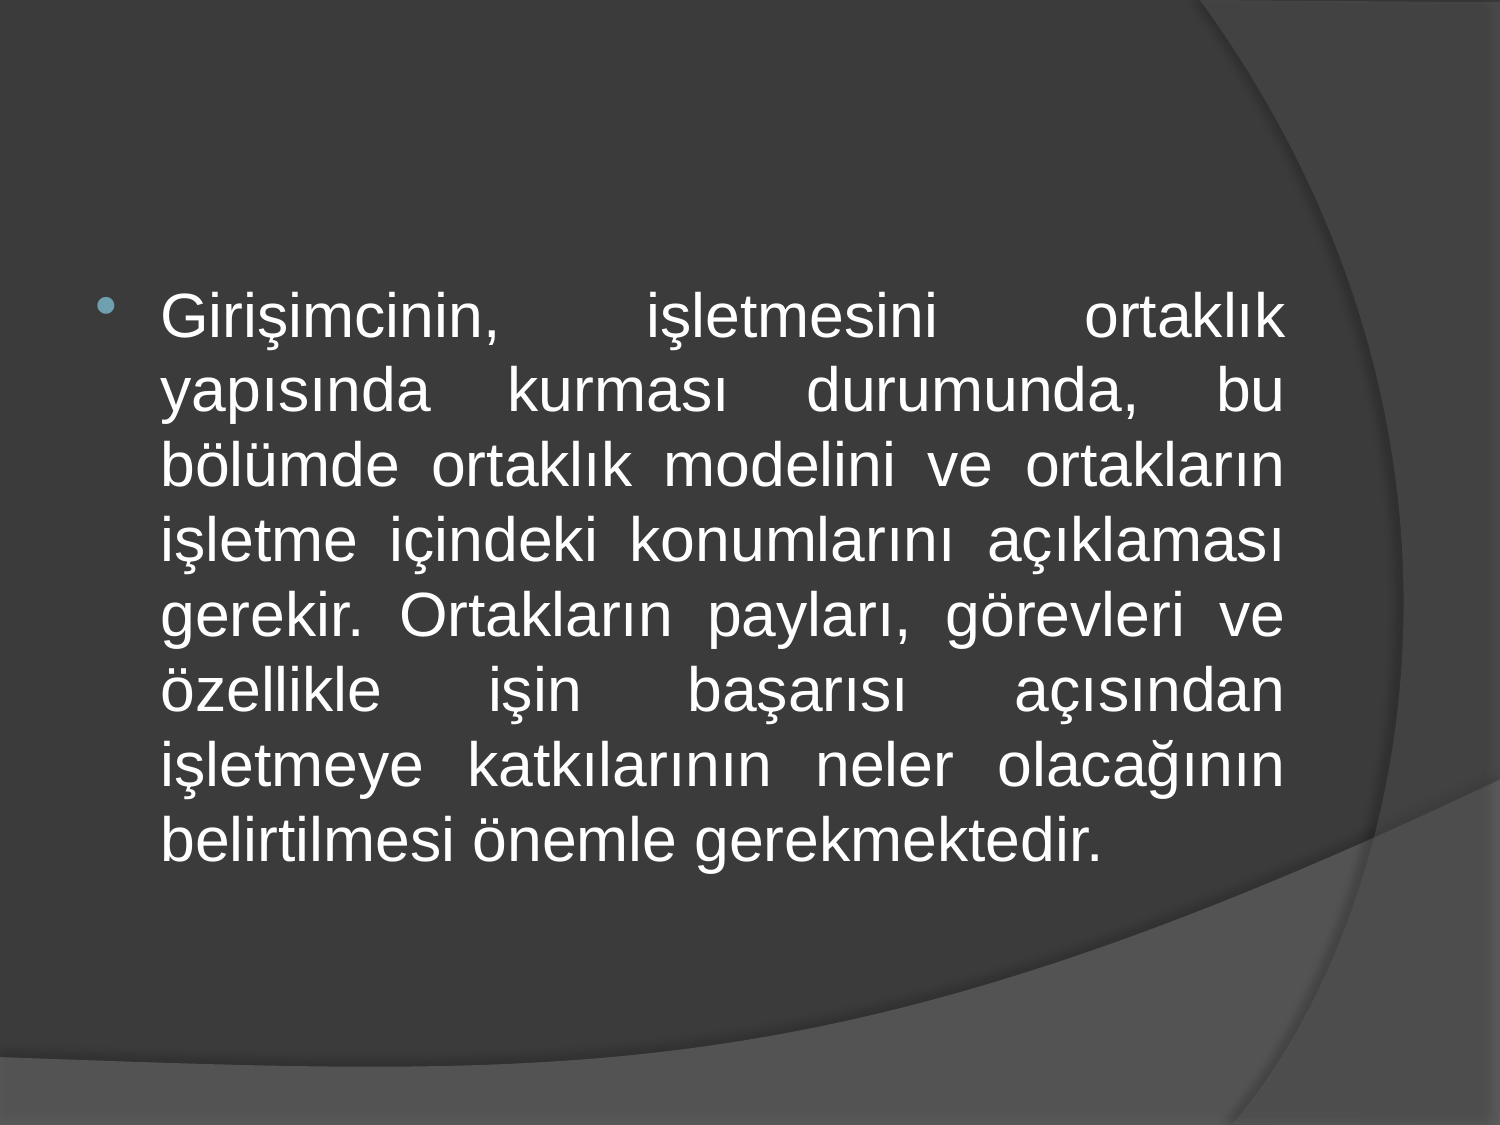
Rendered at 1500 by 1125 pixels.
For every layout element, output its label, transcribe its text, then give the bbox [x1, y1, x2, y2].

list Girişimcinin, işletmesini ortaklık yapısında kurması durumunda, bu bölümde ortaklık modelini ve ortakların işletme içindeki konumlarını açıklaması gerekir. Ortakların payları, görevleri ve özellikle işin başarısı açısından işletmeye katkılarının neler olacağının belirtilmesi önemle gerekmektedir. [76, 267, 1302, 1010]
